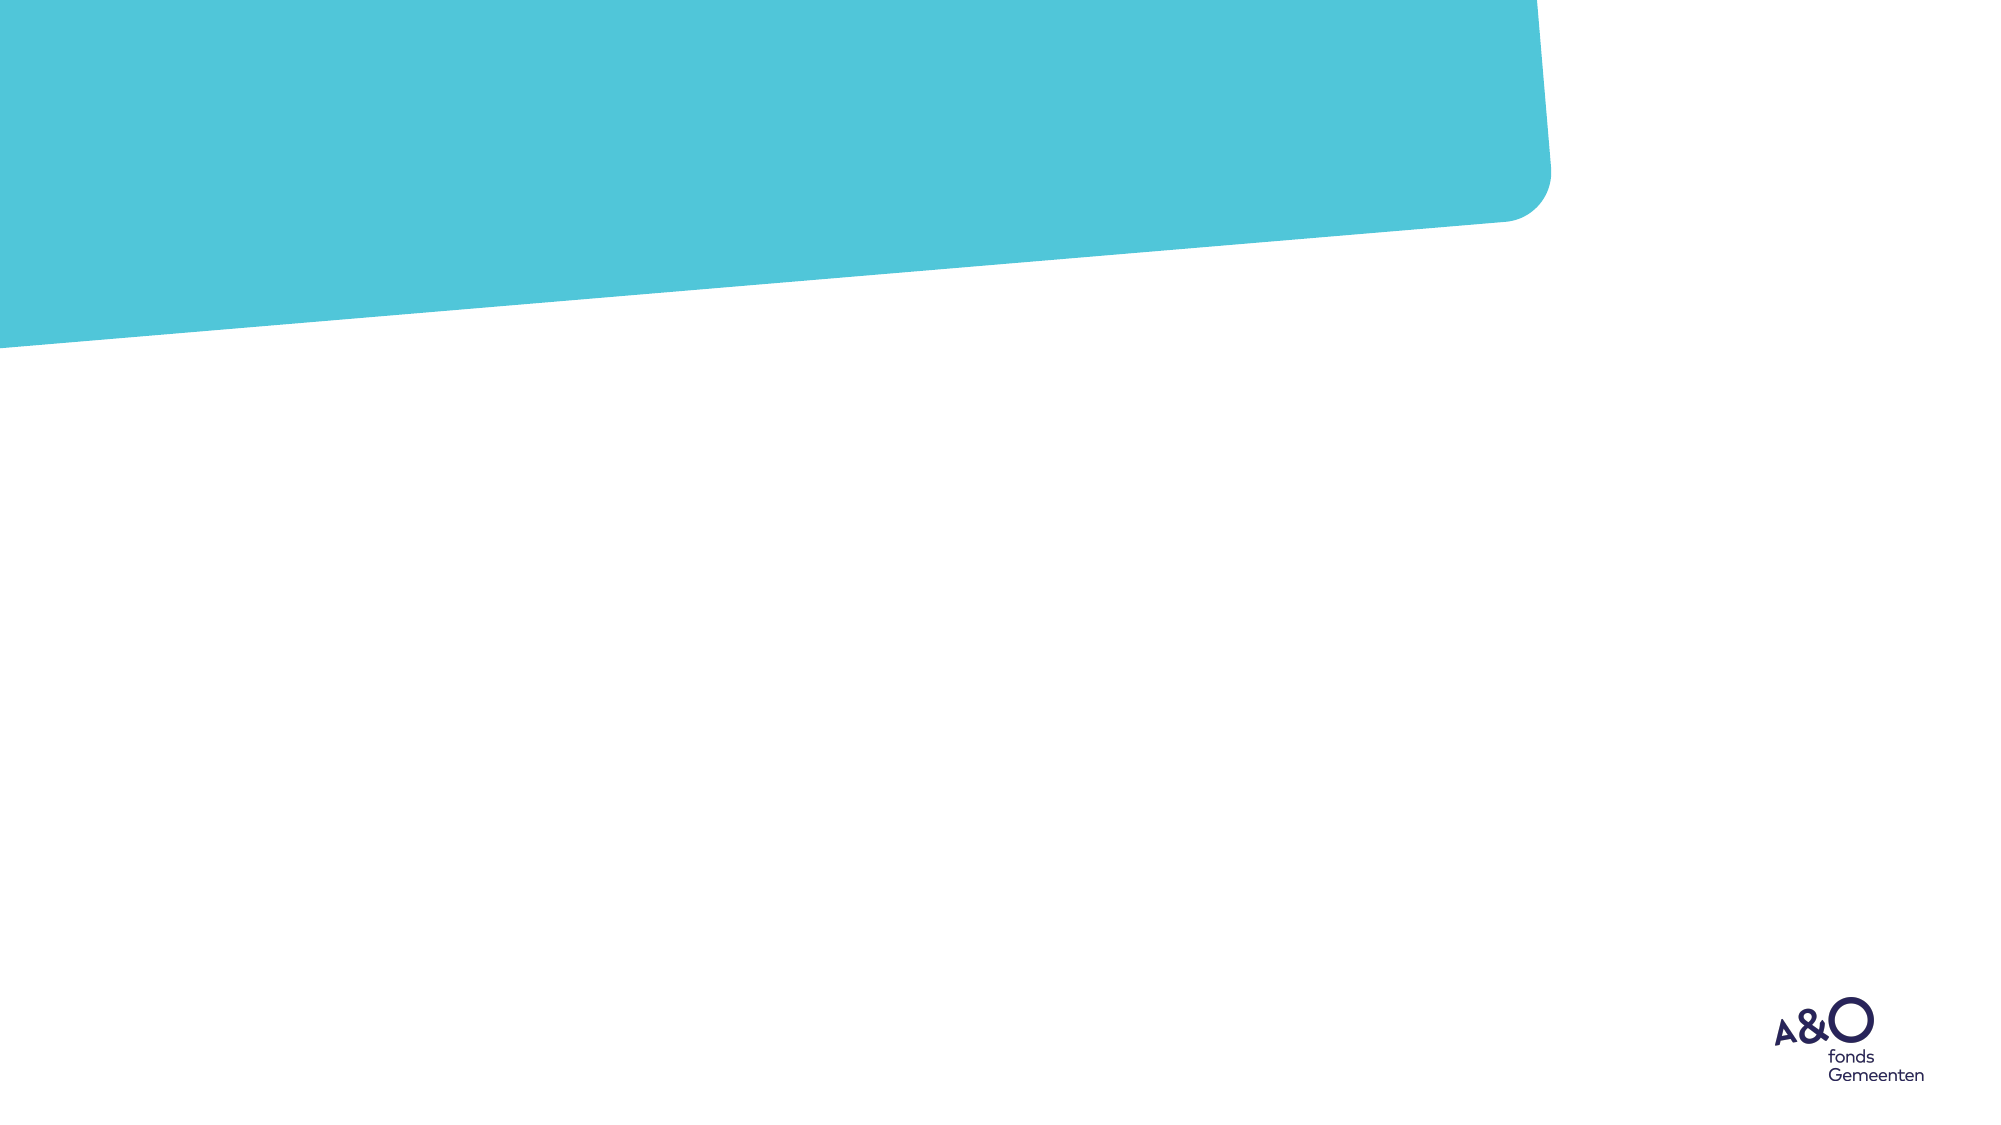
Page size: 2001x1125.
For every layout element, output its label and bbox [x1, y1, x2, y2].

picture [1775, 997, 1949, 1081]
